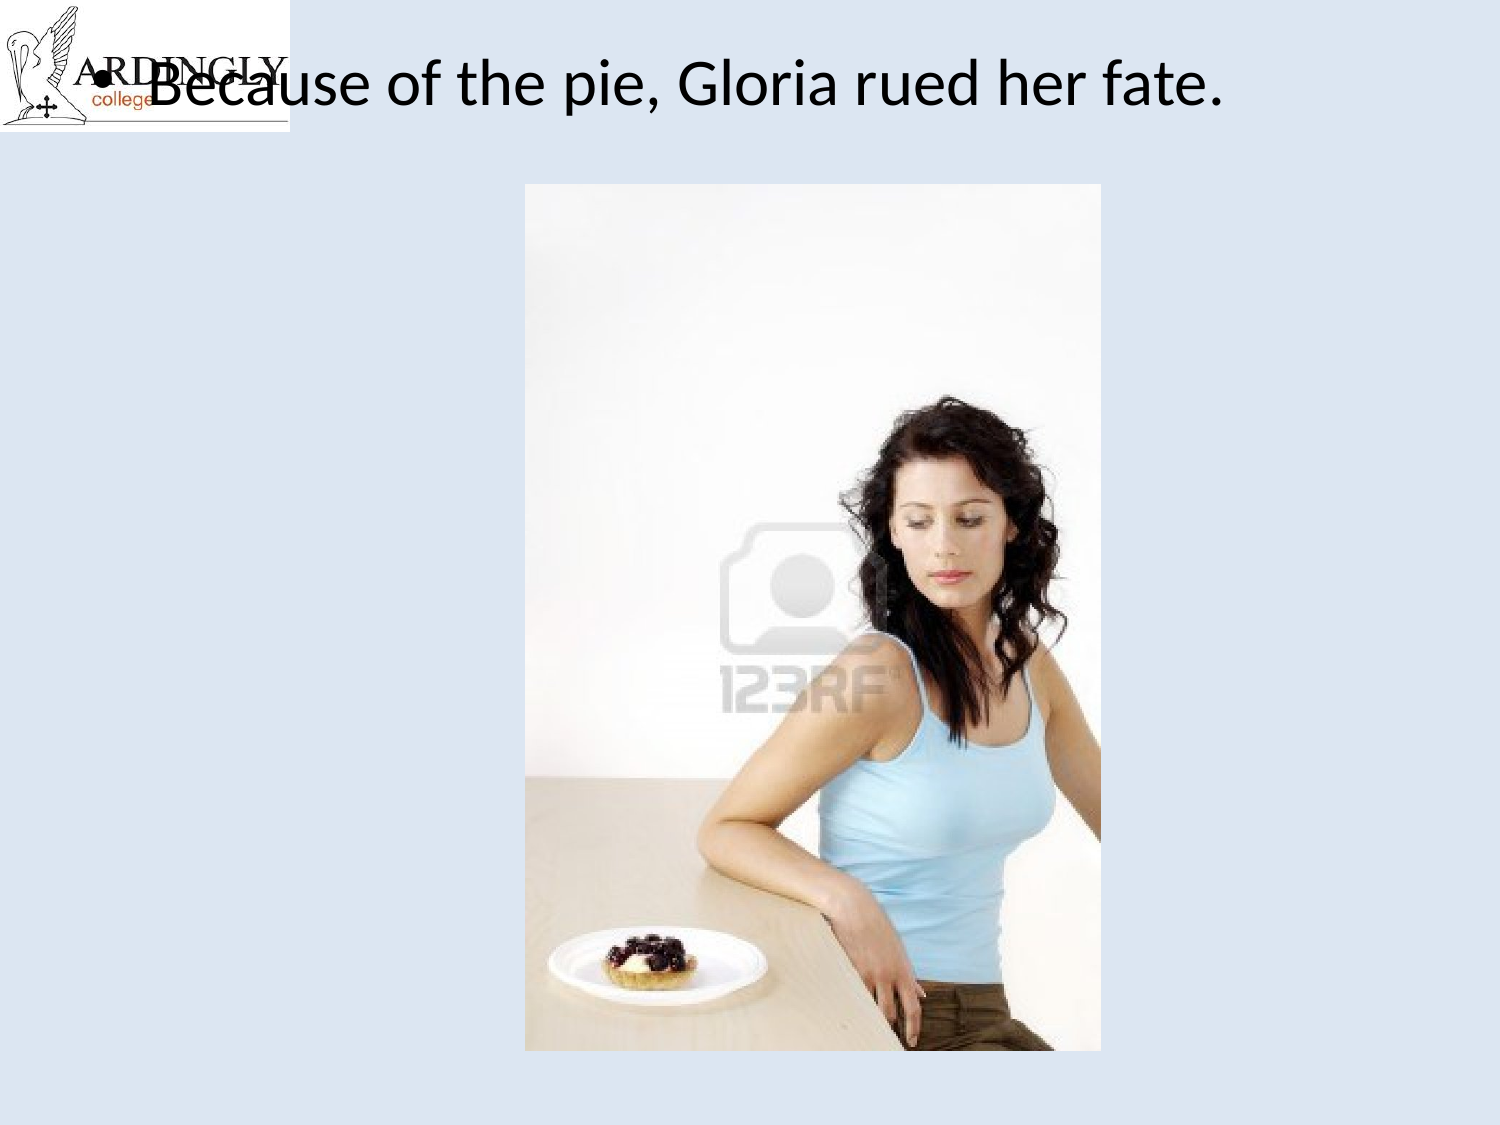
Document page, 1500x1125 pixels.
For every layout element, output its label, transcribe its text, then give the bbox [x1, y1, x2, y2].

picture [0, 0, 290, 132]
picture [525, 184, 1101, 1051]
list Because of the pie, Gloria rued her fate. [76, 30, 1427, 1090]
